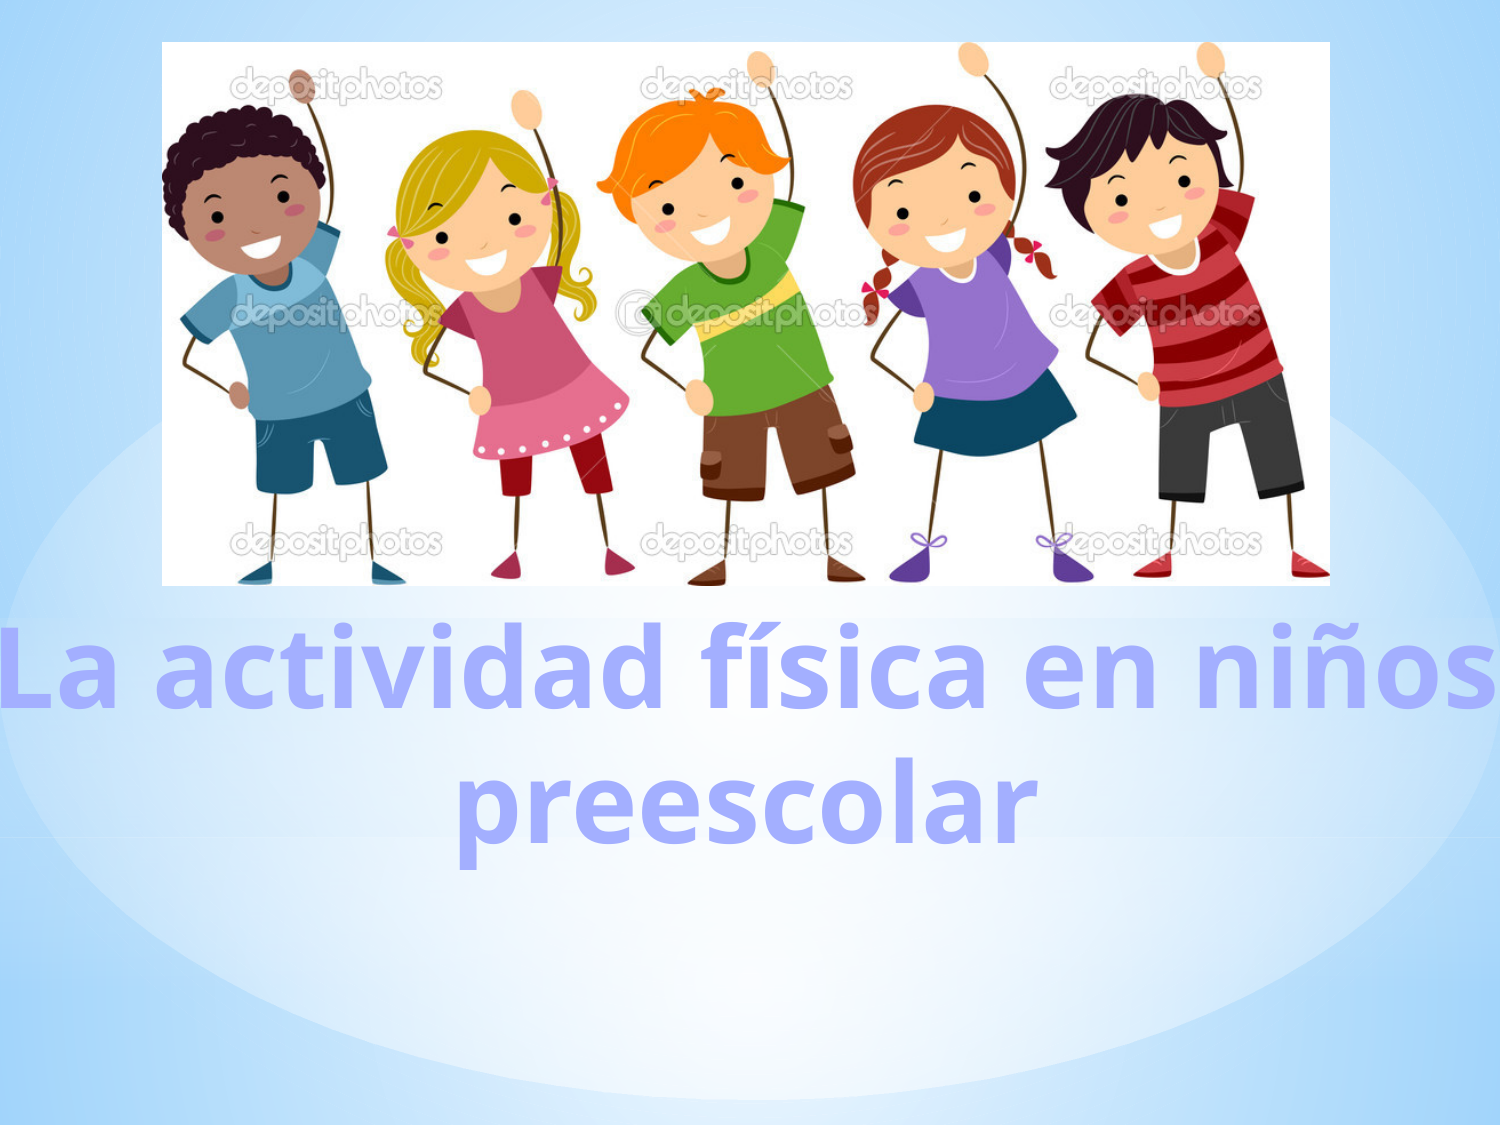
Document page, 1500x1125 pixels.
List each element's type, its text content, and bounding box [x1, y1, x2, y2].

picture [162, 41, 1330, 586]
text_box La actividad física en niños preescolar [0, 588, 1500, 874]
